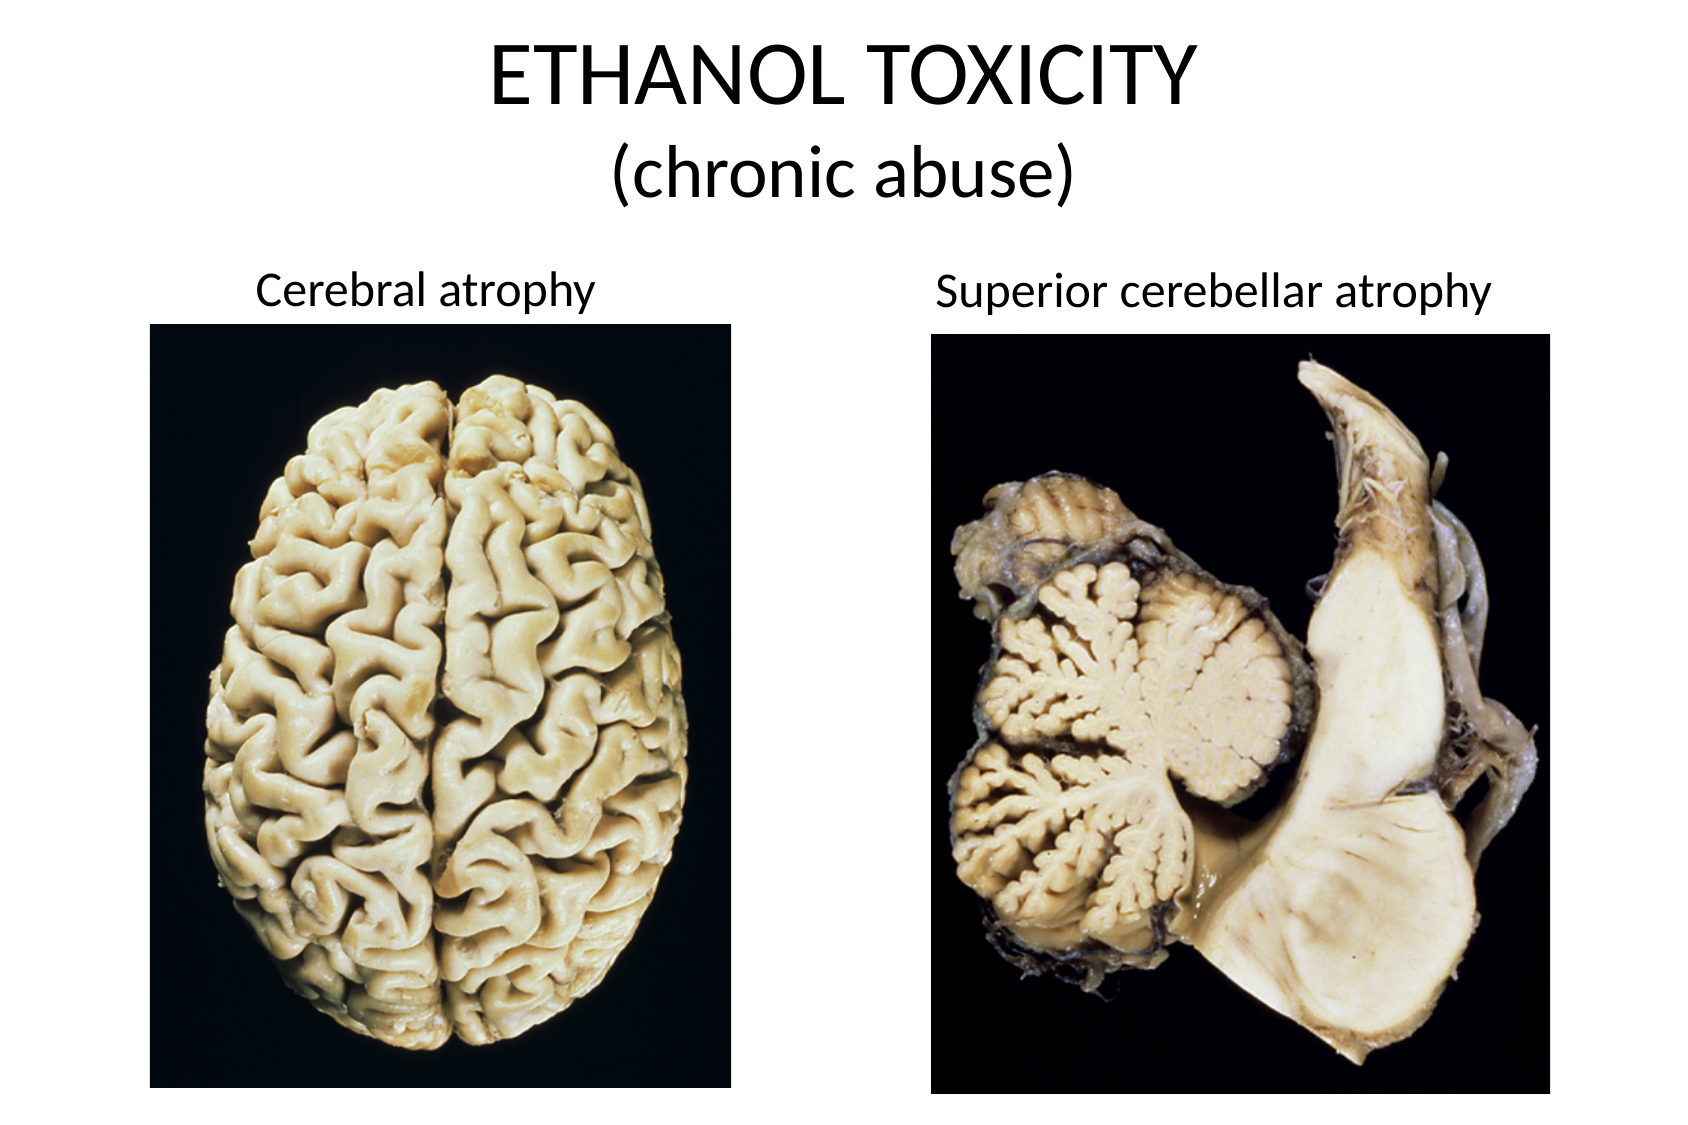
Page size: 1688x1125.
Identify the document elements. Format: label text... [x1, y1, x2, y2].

text_box Cerebral atrophy [240, 249, 612, 323]
picture [149, 324, 732, 1088]
picture [930, 334, 1551, 1094]
text_box Superior cerebellar atrophy [920, 249, 1508, 325]
title ETHANOL TOXICITY (chronic abuse) [84, 12, 1604, 213]
